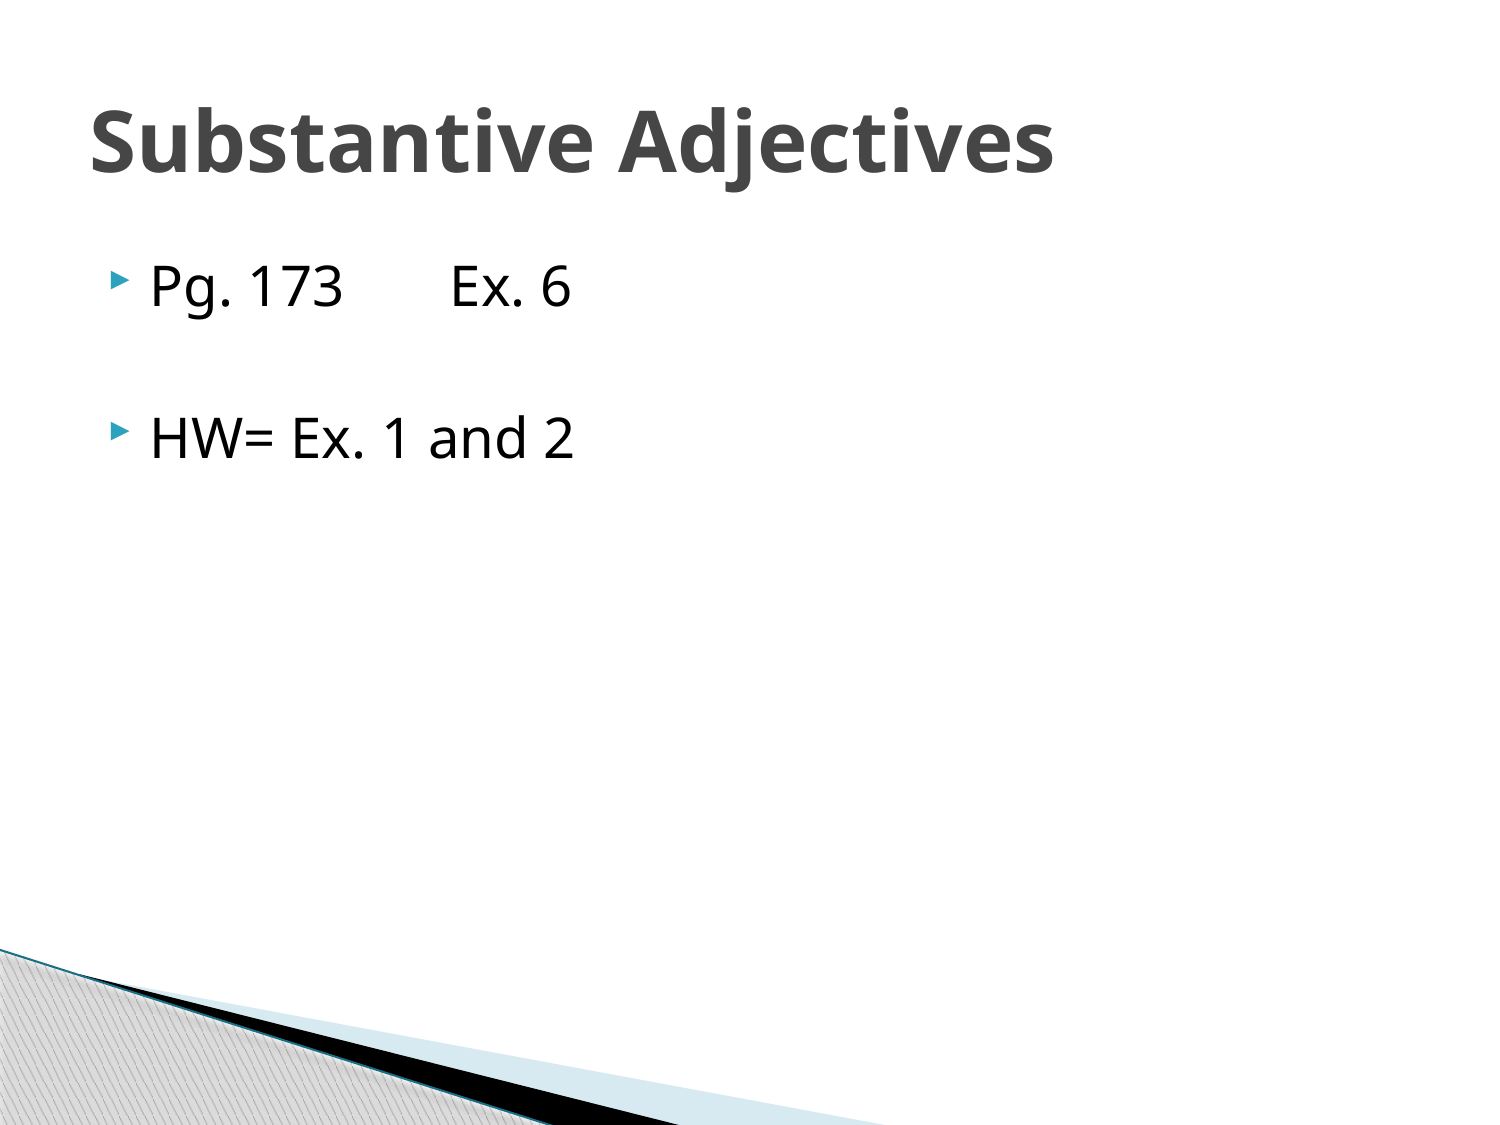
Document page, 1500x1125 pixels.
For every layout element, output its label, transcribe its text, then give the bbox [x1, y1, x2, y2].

title Substantive Adjectives [75, 45, 1425, 233]
list Pg. 173 Ex. 6 HW= Ex. 1 and 2 [75, 243, 1425, 986]
